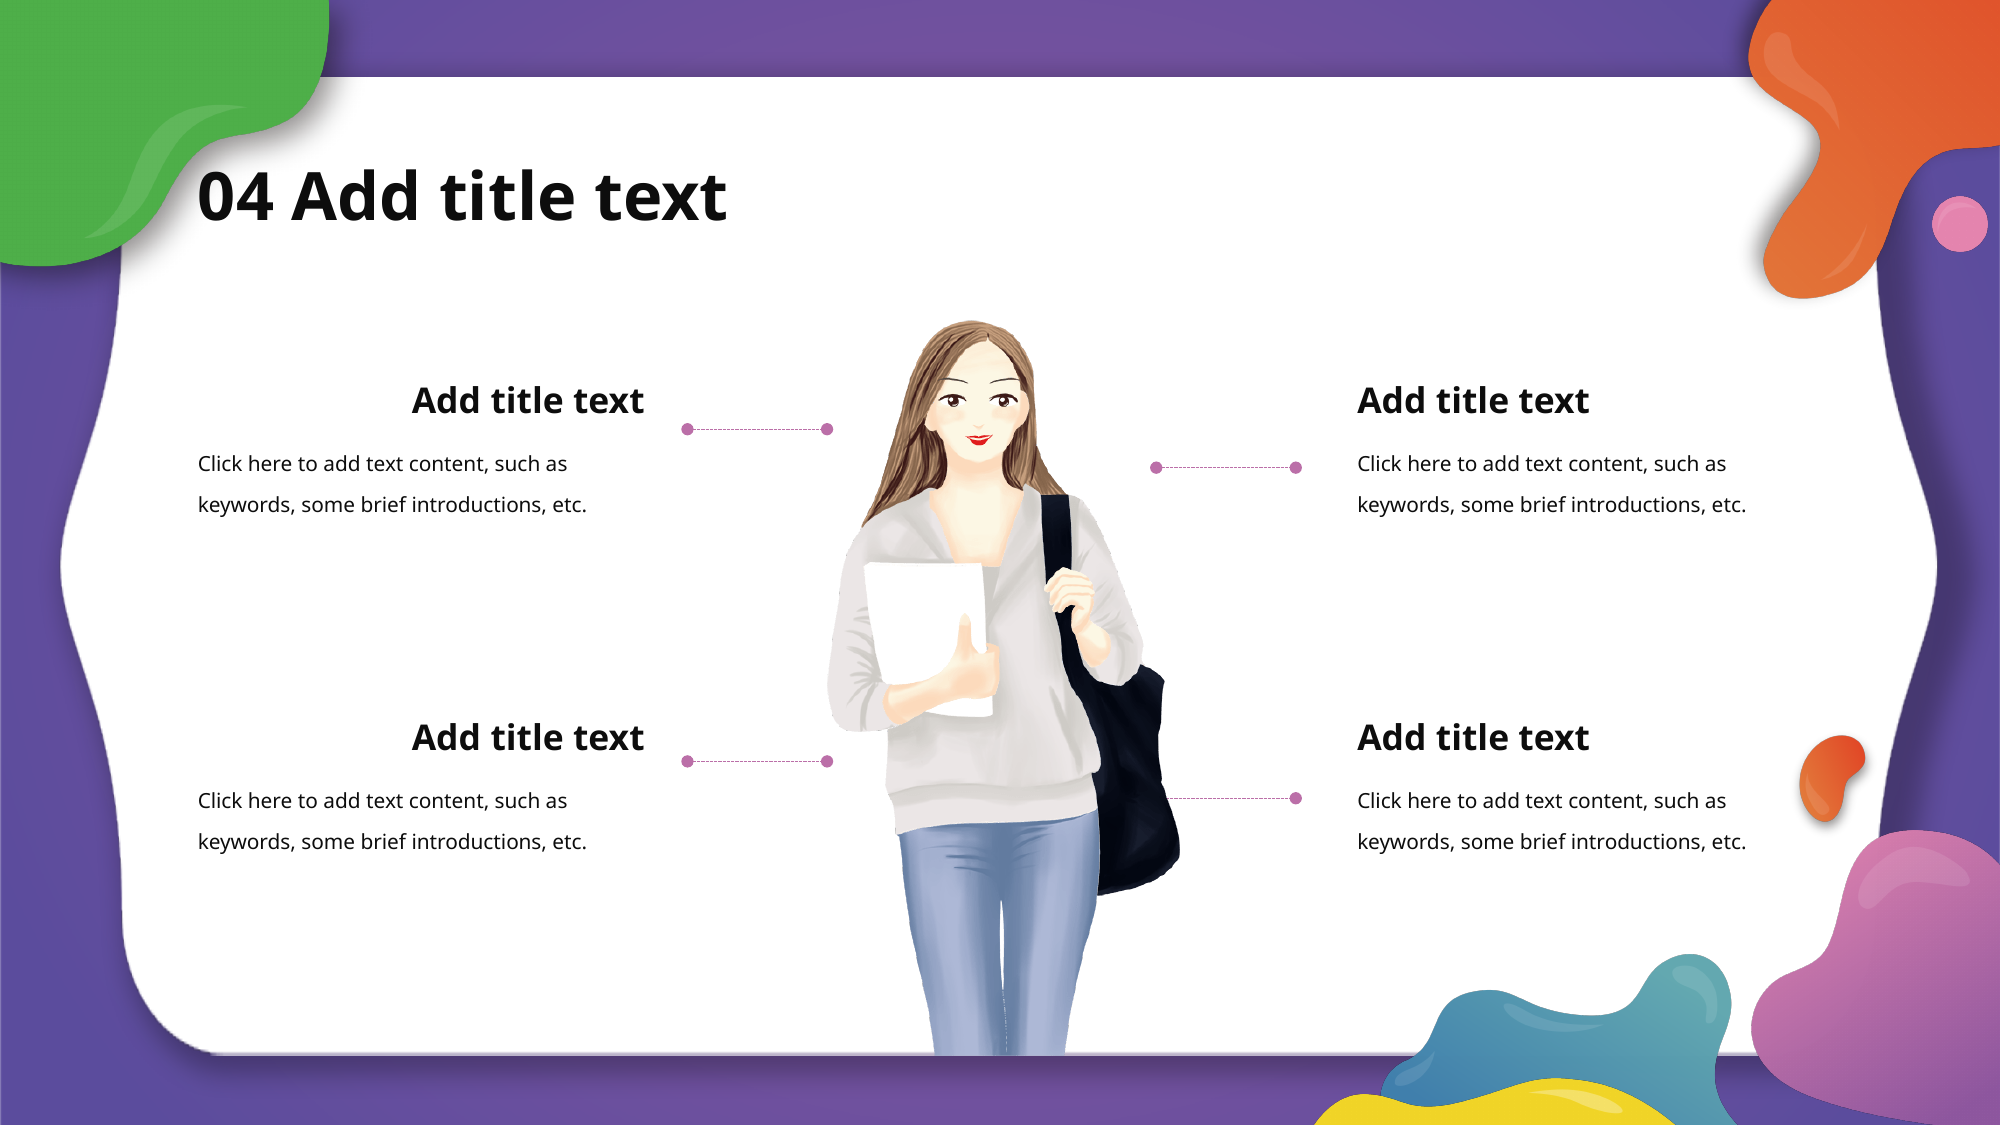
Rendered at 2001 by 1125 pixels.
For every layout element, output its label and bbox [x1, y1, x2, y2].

text_box [1342, 370, 1822, 520]
text_box [183, 370, 660, 520]
text_box [1342, 707, 1823, 858]
text_box [183, 707, 660, 858]
picture [0, 0, 2000, 1125]
